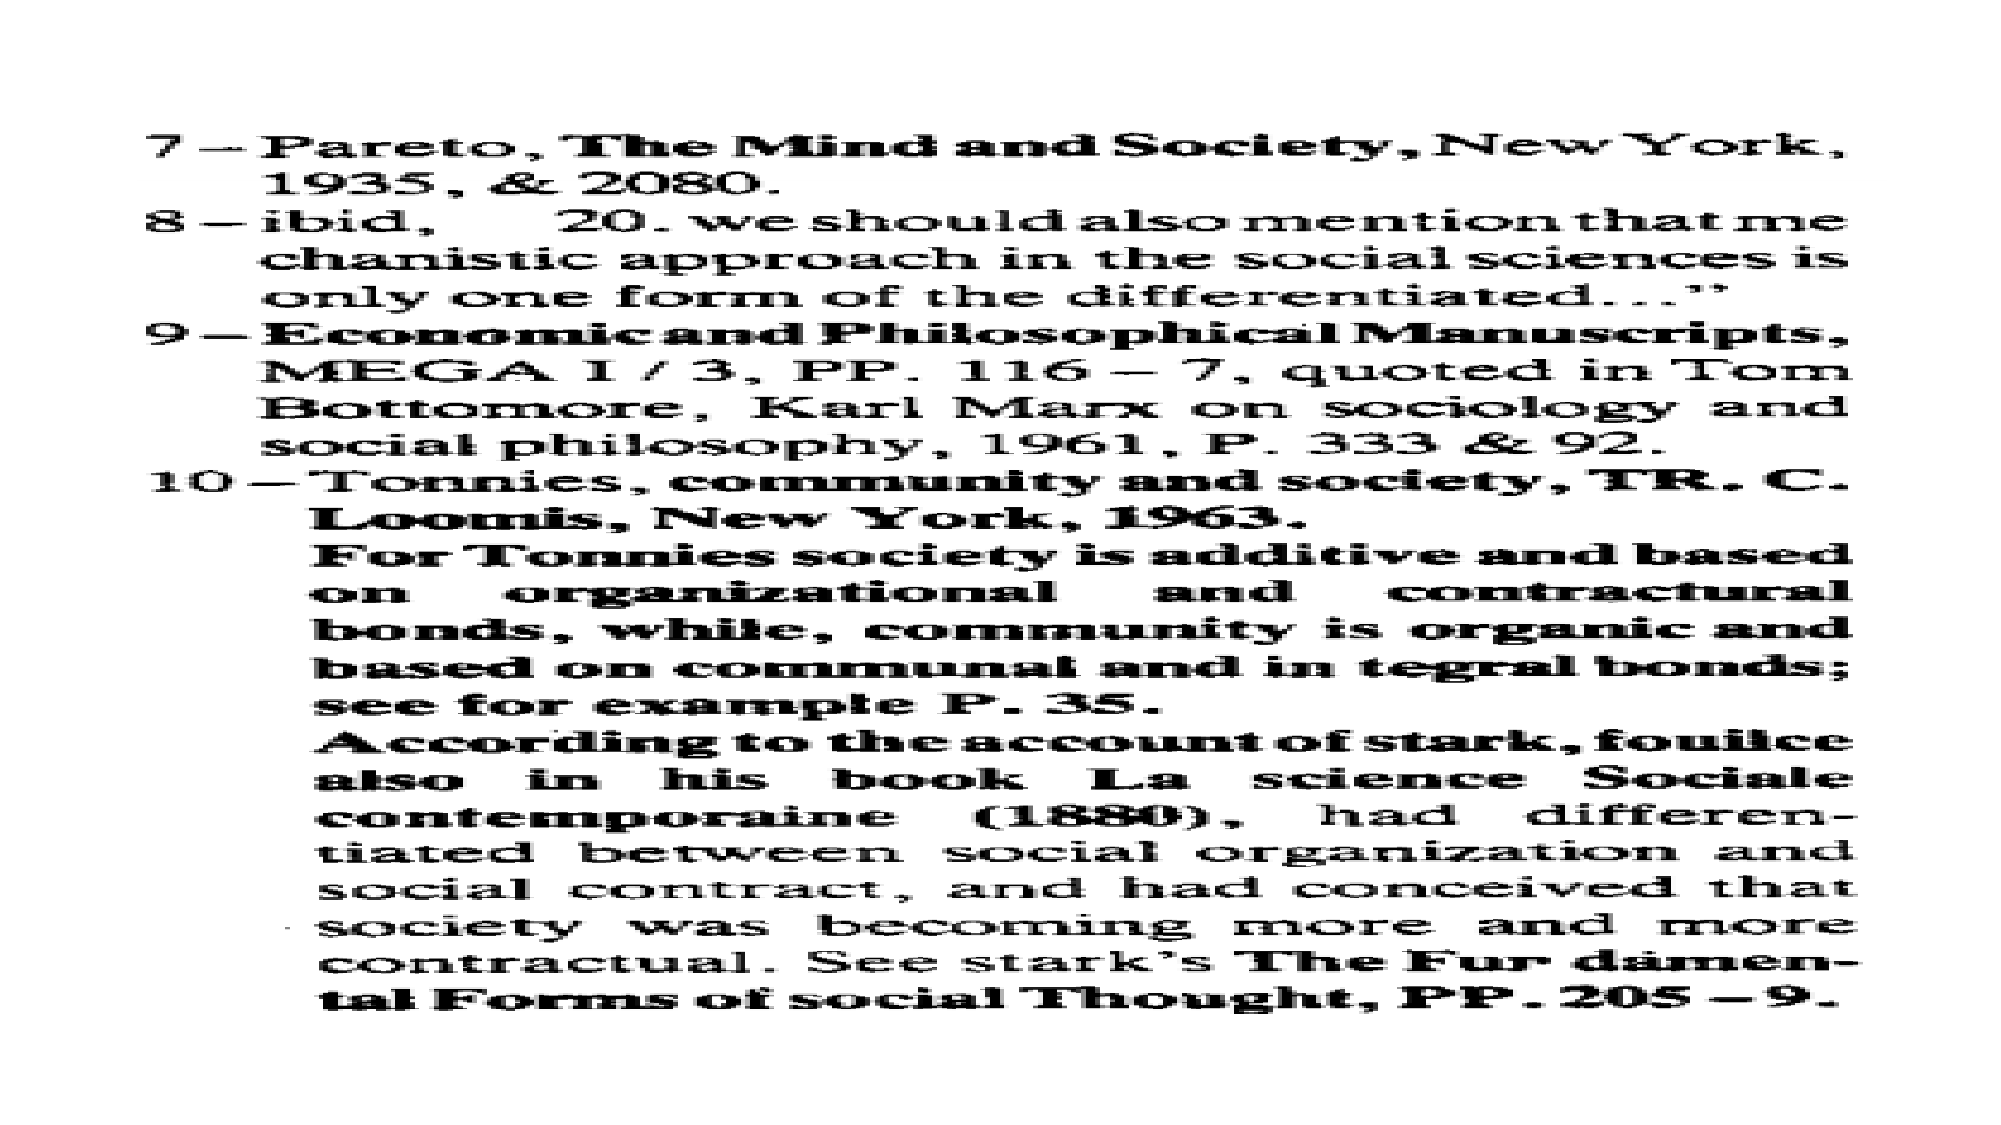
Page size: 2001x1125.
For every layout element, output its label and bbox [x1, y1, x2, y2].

list [137, 126, 1887, 1014]
